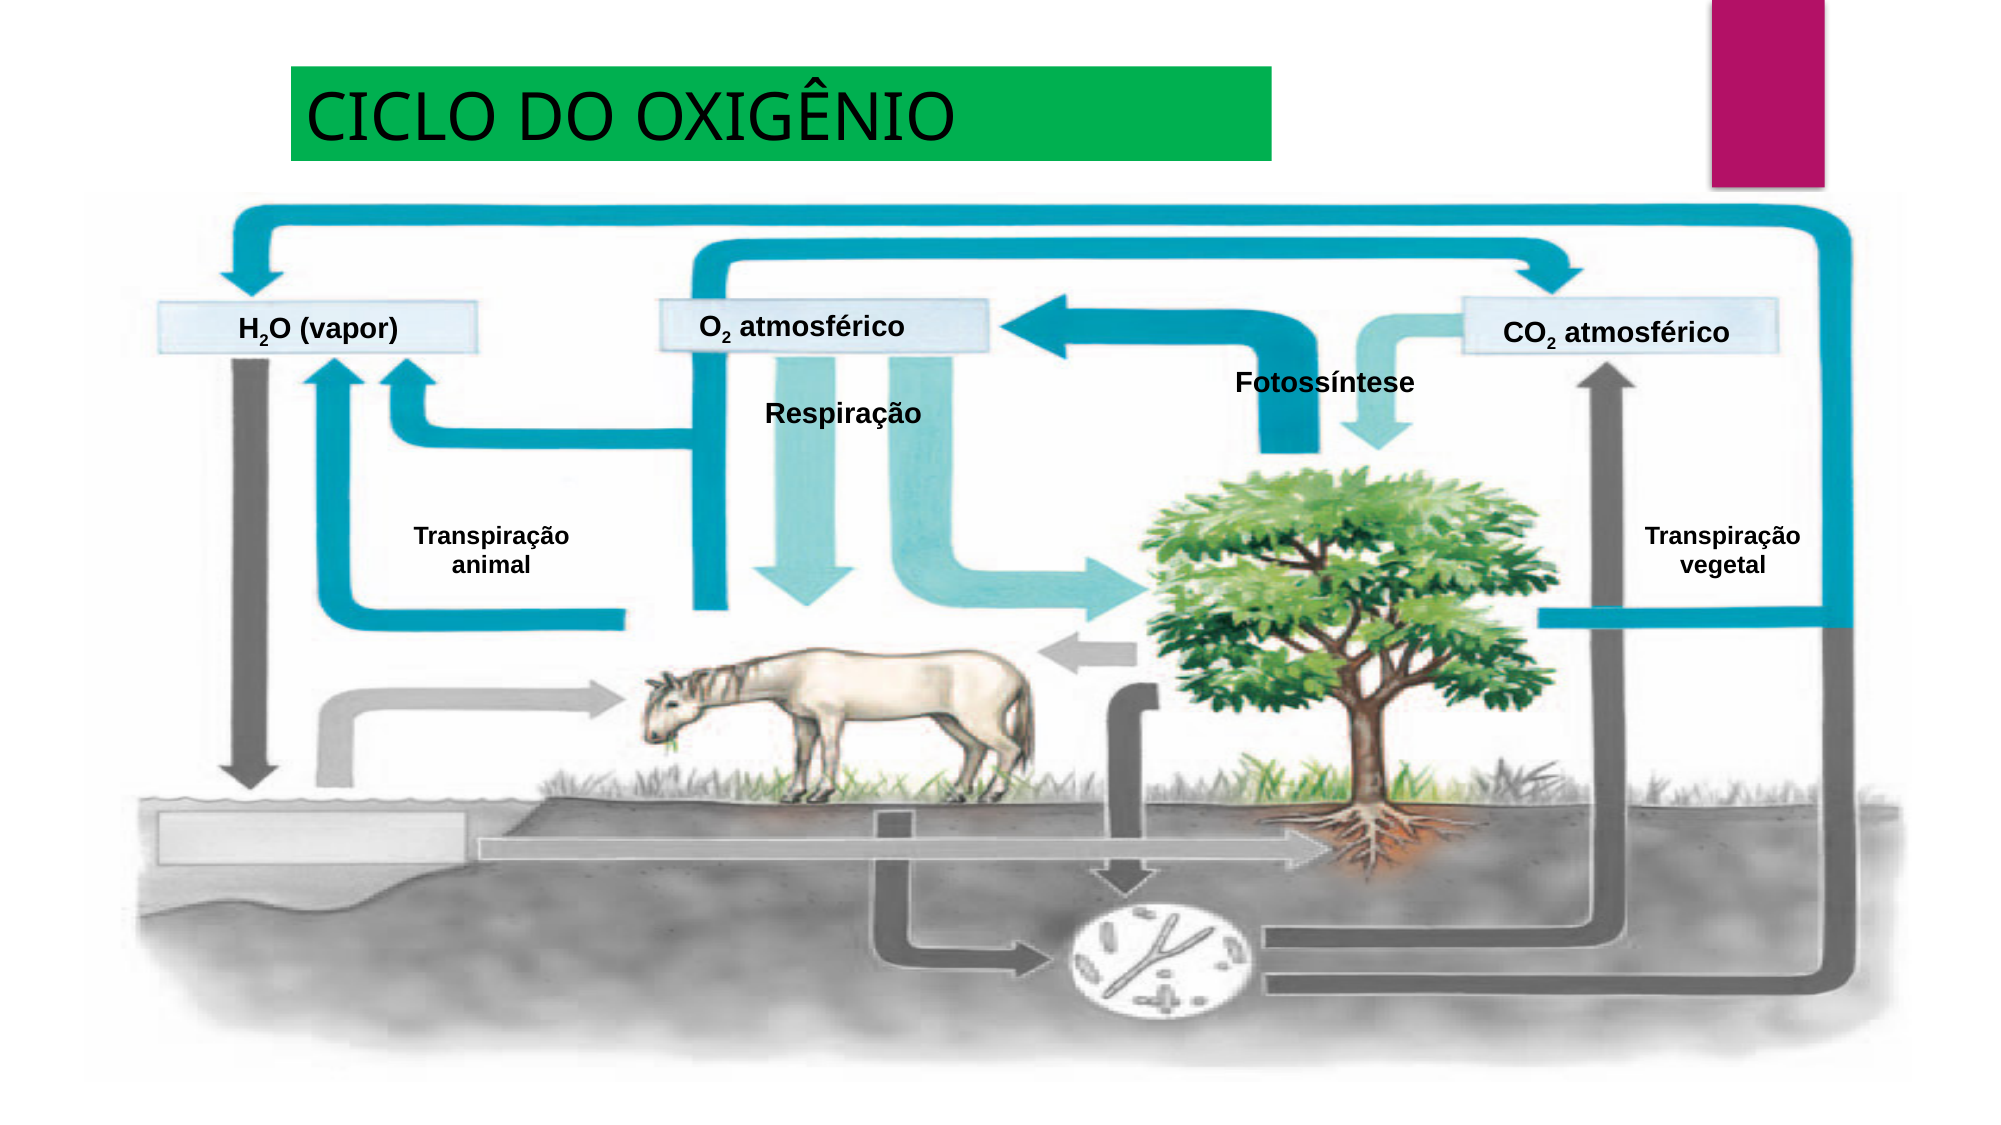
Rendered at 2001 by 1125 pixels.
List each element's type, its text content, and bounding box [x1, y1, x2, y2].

picture [84, 192, 1923, 1082]
text_box CICLO DO OXIGÊNIO [291, 66, 1272, 161]
